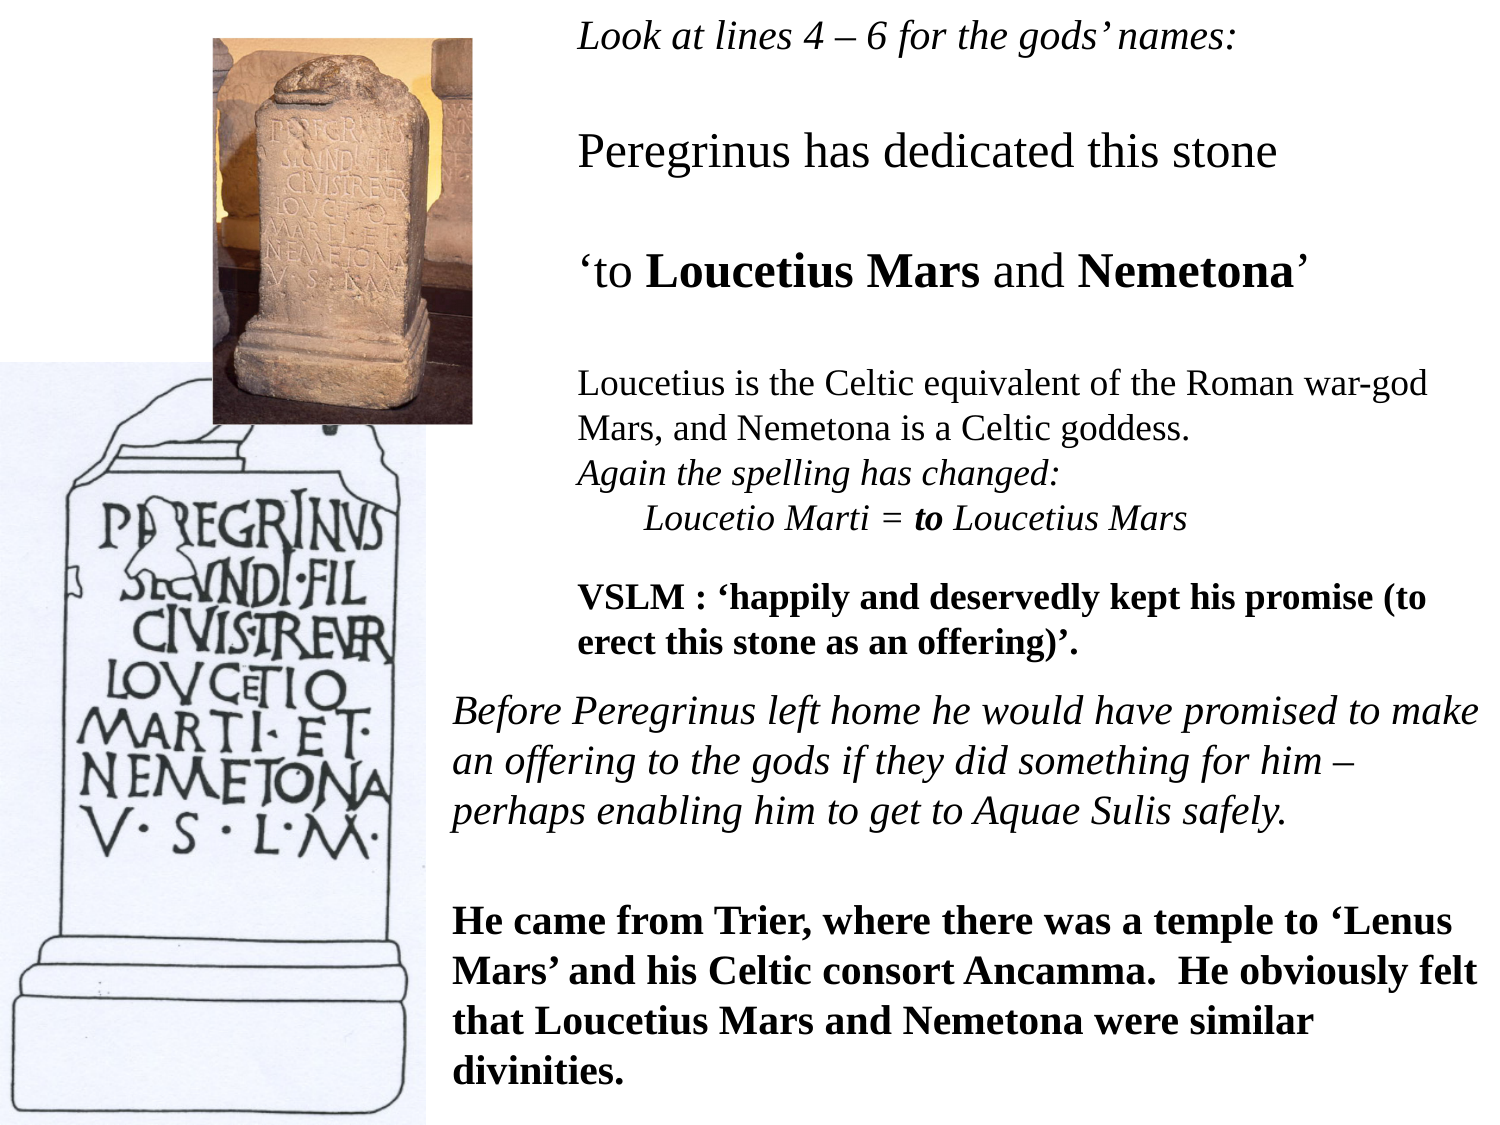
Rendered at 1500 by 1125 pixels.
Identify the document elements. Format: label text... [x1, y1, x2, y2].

text_box Look at lines 4 – 6 for the gods’ names: Peregrinus has dedicated this stone ‘to Loucetius Mars and Nemetona’ Loucetius is the Celtic equivalent of the Roman war-god Mars, and Nemetona is a Celtic goddess. Again the spelling has changed: Loucetio Marti = to Loucetius Mars VSLM : ‘happily and deservedly kept his promise (to erect this stone as an offering)’. [562, 0, 1500, 670]
picture [0, 37, 473, 1125]
text_box Before Peregrinus left home he would have promised to make an offering to the gods if they did something for him – perhaps enabling him to get to Aquae Sulis safely. He came from Trier, where there was a temple to ‘Lenus Mars’ and his Celtic consort Ancamma. He obviously felt that Loucetius Mars and Nemetona were similar divinities. [437, 675, 1500, 1100]
